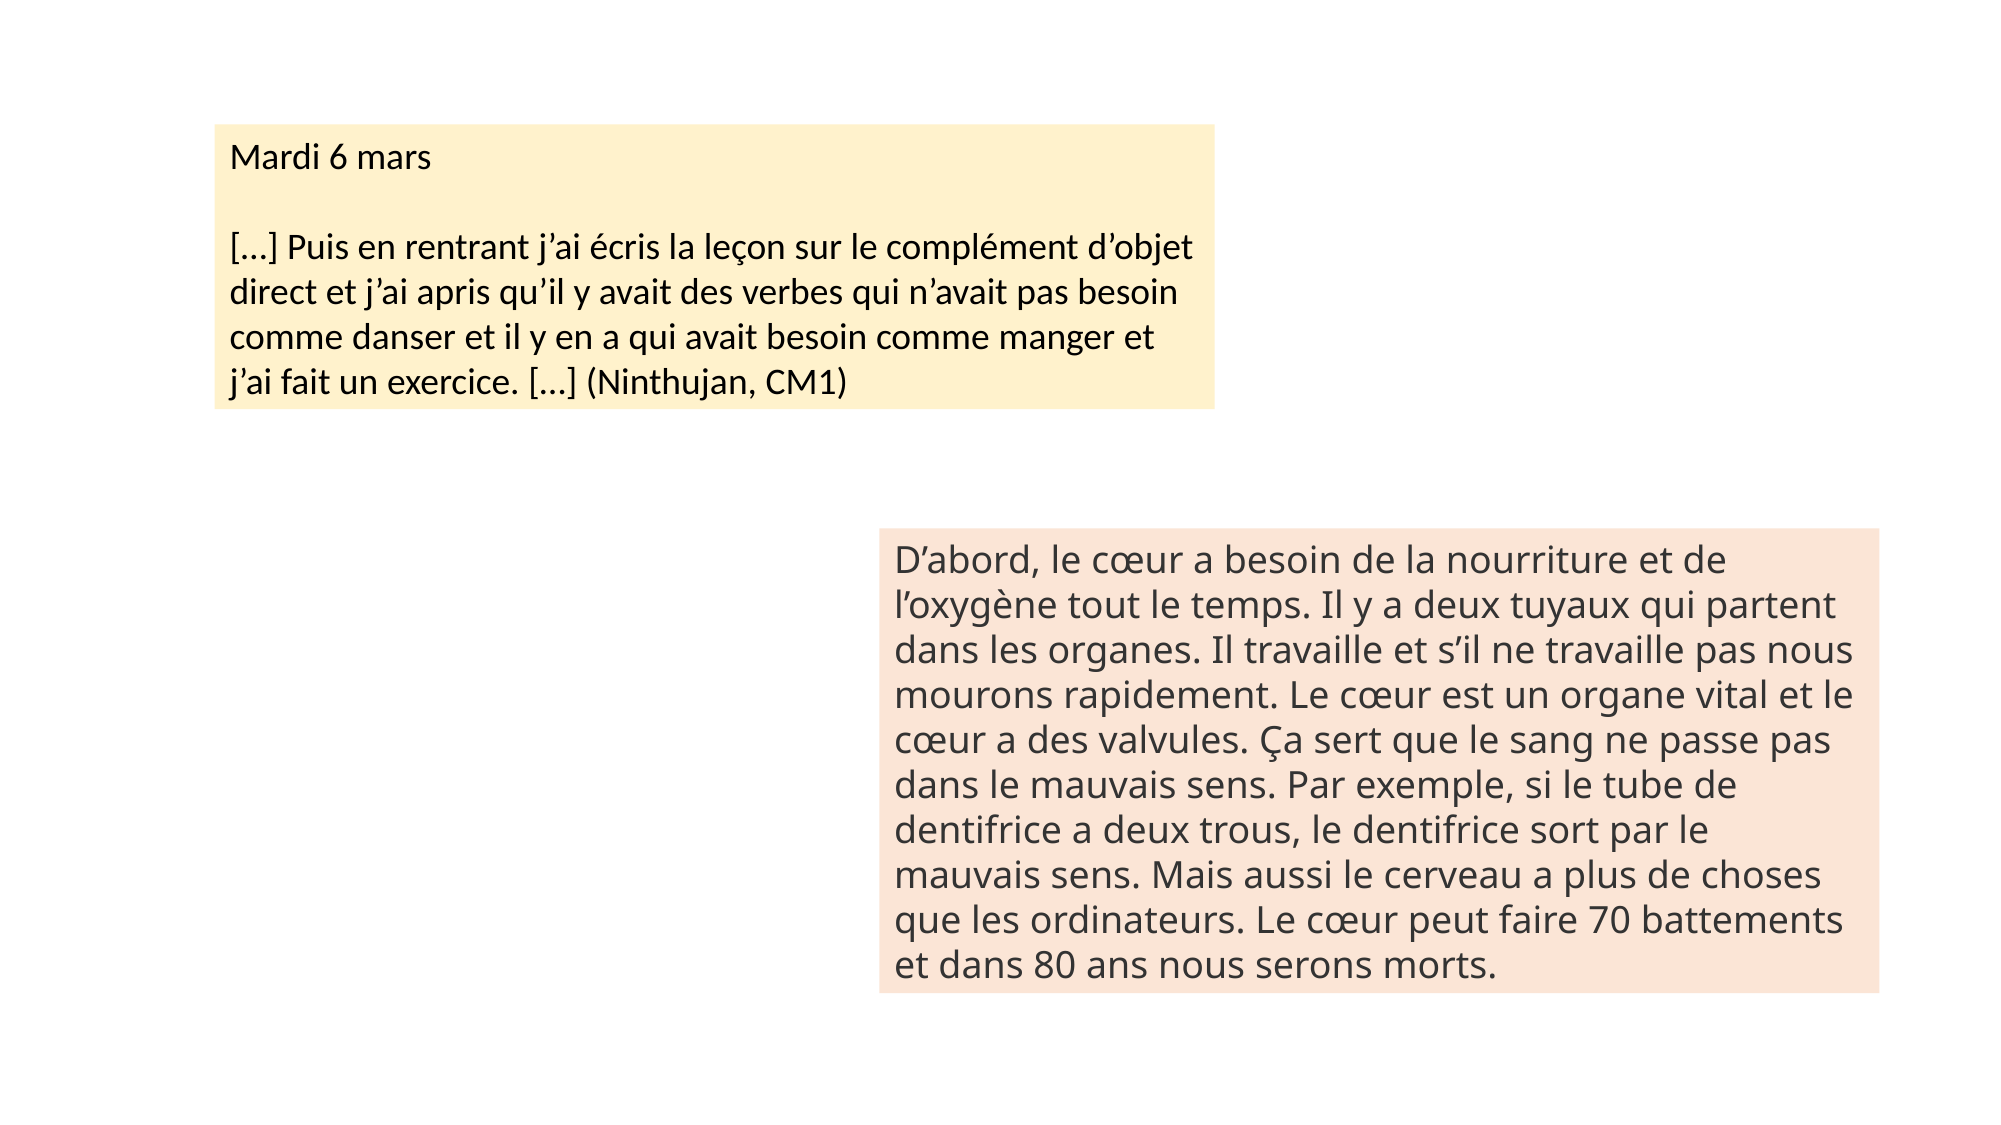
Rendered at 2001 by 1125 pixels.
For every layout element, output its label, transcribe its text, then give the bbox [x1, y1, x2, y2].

text_box Mardi 6 mars […] Puis en rentrant j’ai écris la leçon sur le complément d’objet direct et j’ai apris qu’il y avait des verbes qui n’avait pas besoin comme danser et il y en a qui avait besoin comme manger et j’ai fait un exercice. […] (Ninthujan, CM1) [214, 124, 1215, 410]
text_box D’abord, le cœur a besoin de la nourriture et de l’oxygène tout le temps. Il y a deux tuyaux qui partent dans les organes. Il travaille et s’il ne travaille pas nous mourons rapidement. Le cœur est un organe vital et le cœur a des valvules. Ça sert que le sang ne passe pas dans le mauvais sens. Par exemple, si le tube de dentifrice a deux trous, le dentifrice sort par le mauvais sens. Mais aussi le cerveau a plus de choses que les ordinateurs. Le cœur peut faire 70 battements et dans 80 ans nous serons morts. [879, 528, 1880, 994]
